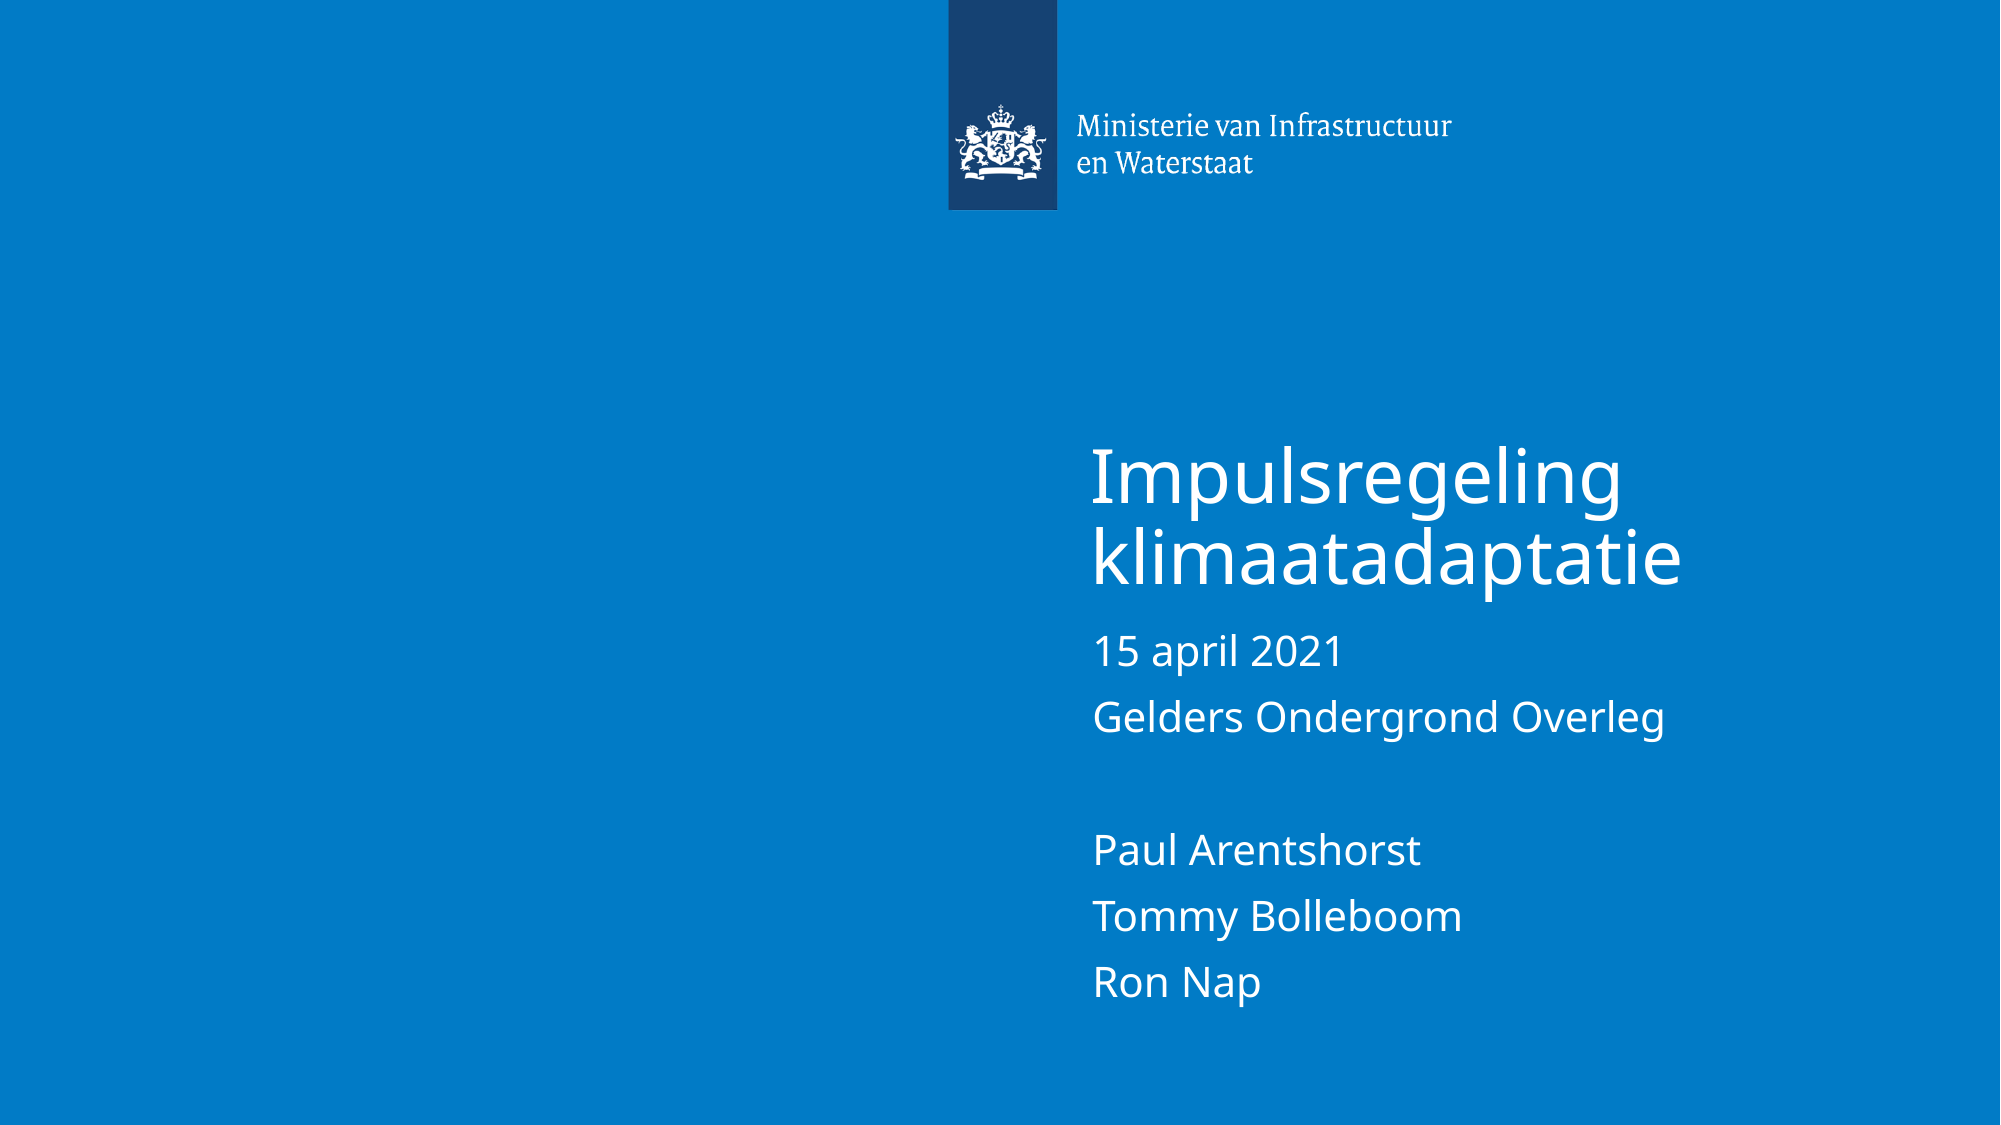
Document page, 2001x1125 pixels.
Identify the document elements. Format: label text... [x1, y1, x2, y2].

title Impulsregeling klimaatadaptatie [1075, 232, 1897, 615]
picture [1, 0, 2001, 276]
subtitle 15 april 2021 Gelders Ondergrond Overleg Paul Arentshorst Tommy Bolleboom Ron Nap [1075, 615, 1897, 1017]
